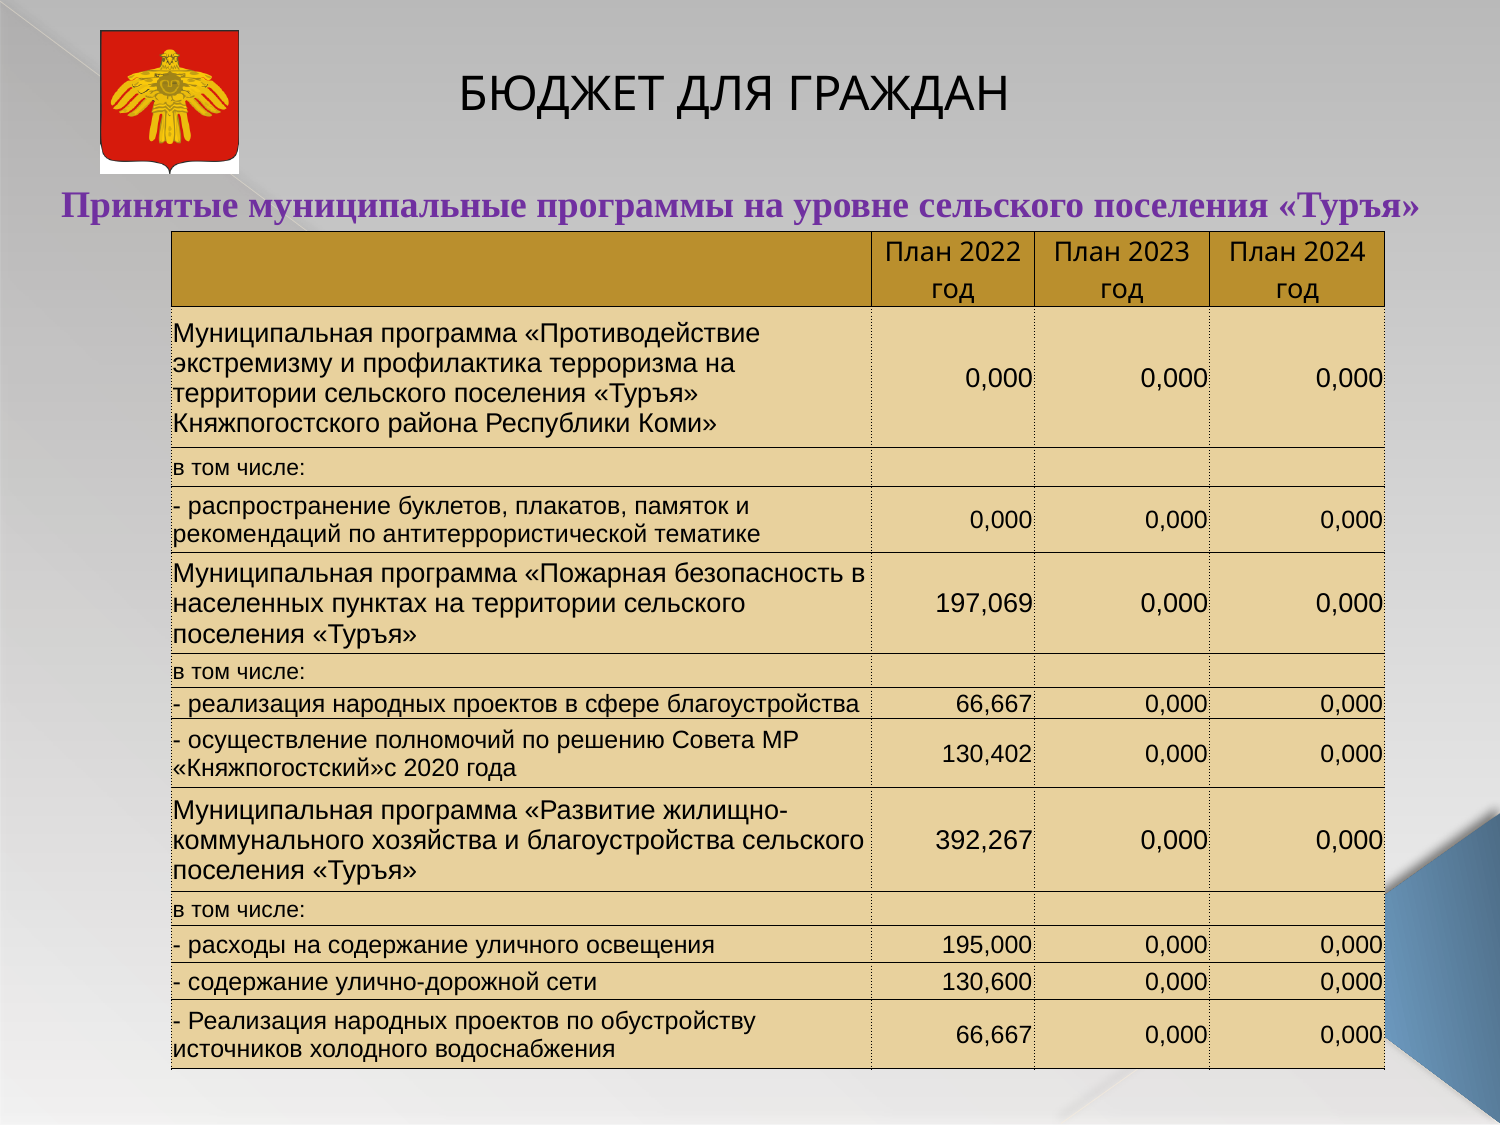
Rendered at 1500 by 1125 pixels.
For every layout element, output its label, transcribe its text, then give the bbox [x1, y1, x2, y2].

table_cell в том числе: [171, 654, 872, 687]
table_cell Муниципальная программа «Развитие жилищно-коммунального хозяйства и благоустройства сельского поселения «Туръя» [171, 788, 872, 891]
table_header [172, 232, 871, 306]
table_cell 0,000 [1210, 963, 1385, 999]
table_cell - осуществление полномочий по решению Совета МР «Княжпогостский»с 2020 года [171, 719, 872, 787]
table_header План 2023 год [1035, 232, 1209, 306]
table_cell 0,000 [1210, 1000, 1385, 1068]
table_cell 0,000 [872, 307, 1034, 447]
table_cell 0,000 [1034, 688, 1210, 718]
table_cell 0,000 [1034, 553, 1210, 653]
table_cell 0,000 [1210, 487, 1385, 552]
table_cell 66,667 [872, 688, 1034, 718]
table_cell [1210, 448, 1385, 486]
table_header План 2024 год [1210, 232, 1384, 306]
table_cell в том числе: [171, 892, 872, 925]
table_cell 0,000 [1034, 487, 1210, 552]
table_cell 0,000 [1034, 719, 1210, 787]
table_cell 0,000 [1210, 688, 1385, 718]
table_cell 197,069 [872, 553, 1034, 653]
table_cell 0,000 [1034, 788, 1210, 891]
table_cell 0,000 [1210, 788, 1385, 891]
table_cell [1210, 892, 1385, 925]
table_cell 0,000 [1034, 307, 1210, 447]
table_cell - реализация народных проектов в сфере благоустройства [171, 688, 872, 718]
table_cell 66,667 [872, 1000, 1034, 1068]
table_cell 0,000 [1210, 719, 1385, 787]
table_cell 392,267 [872, 788, 1034, 891]
table_cell [1034, 892, 1210, 925]
table_cell 0,000 [1210, 926, 1385, 962]
table_cell 0,000 [1210, 553, 1385, 653]
title БЮДЖЕТ ДЛЯ ГРАЖДАН [239, 54, 1312, 172]
subtitle Принятые муниципальные программы на уровне сельского поселения «Туръя» [17, 172, 1471, 1123]
table_cell - распространение буклетов, плакатов, памяток и рекомендаций по антитеррористической тематике [171, 487, 872, 552]
picture [100, 30, 239, 174]
table_cell Муниципальная программа «Пожарная безопасность в населенных пунктах на территории сельского поселения «Туръя» [171, 553, 872, 653]
table_cell [872, 654, 1034, 687]
table_cell 130,600 [872, 963, 1034, 999]
table_cell - Реализация народных проектов по обустройству источников холодного водоснабжения [171, 1000, 872, 1068]
table_cell 0,000 [1034, 963, 1210, 999]
table_cell 0,000 [1210, 307, 1385, 447]
table_cell 0,000 [1034, 1000, 1210, 1068]
table_cell [872, 892, 1034, 925]
table_cell 0,000 [1034, 926, 1210, 962]
table_header План 2022 год [872, 232, 1034, 306]
table_cell 0,000 [872, 487, 1034, 552]
table_cell - содержание улично-дорожной сети [171, 963, 872, 999]
table_cell - расходы на содержание уличного освещения [171, 926, 872, 962]
table_cell [1210, 654, 1385, 687]
table_cell в том числе: [171, 448, 872, 486]
table_cell Муниципальная программа «Противодействие экстремизму и профилактика терроризма на территории сельского поселения «Туръя» Княжпогостского района Республики Коми» [171, 307, 872, 447]
table_cell [1034, 448, 1210, 486]
table_cell [872, 448, 1034, 486]
table_cell 195,000 [872, 926, 1034, 962]
table_cell [1034, 654, 1210, 687]
table_cell 130,402 [872, 719, 1034, 787]
